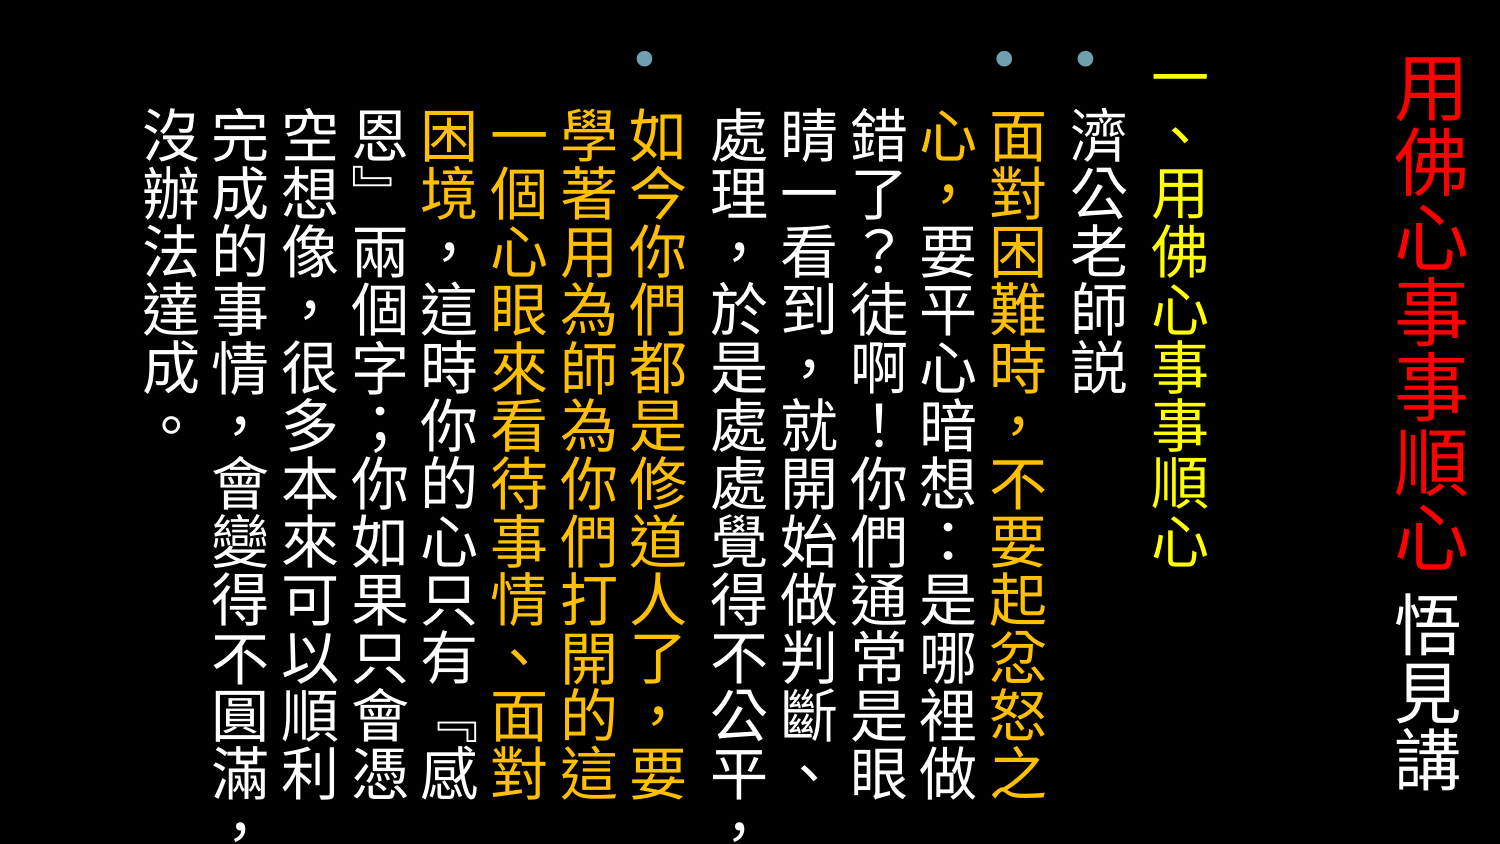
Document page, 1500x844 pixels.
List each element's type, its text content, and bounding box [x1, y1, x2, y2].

list 一、用佛心事事順心 濟公老師説 面對困難時，不要起忿怒之心，要平心暗想：是哪裡做錯了？徒啊！你們通常是眼睛一看到，就開始做判斷、處理，於是處處覺得不公平， 如今你們都是修道人了，要學著用為師為你們打開的這一個心眼來看待事情、面對困境，這時你的心只有『感恩』兩個字；你如果只會憑空想像，很多本來可以順利完成的事情，會變得不圓滿，沒辦法達成。 [29, 27, 1353, 820]
title 用佛心事事順心 悟見講 [1376, 23, 1483, 821]
